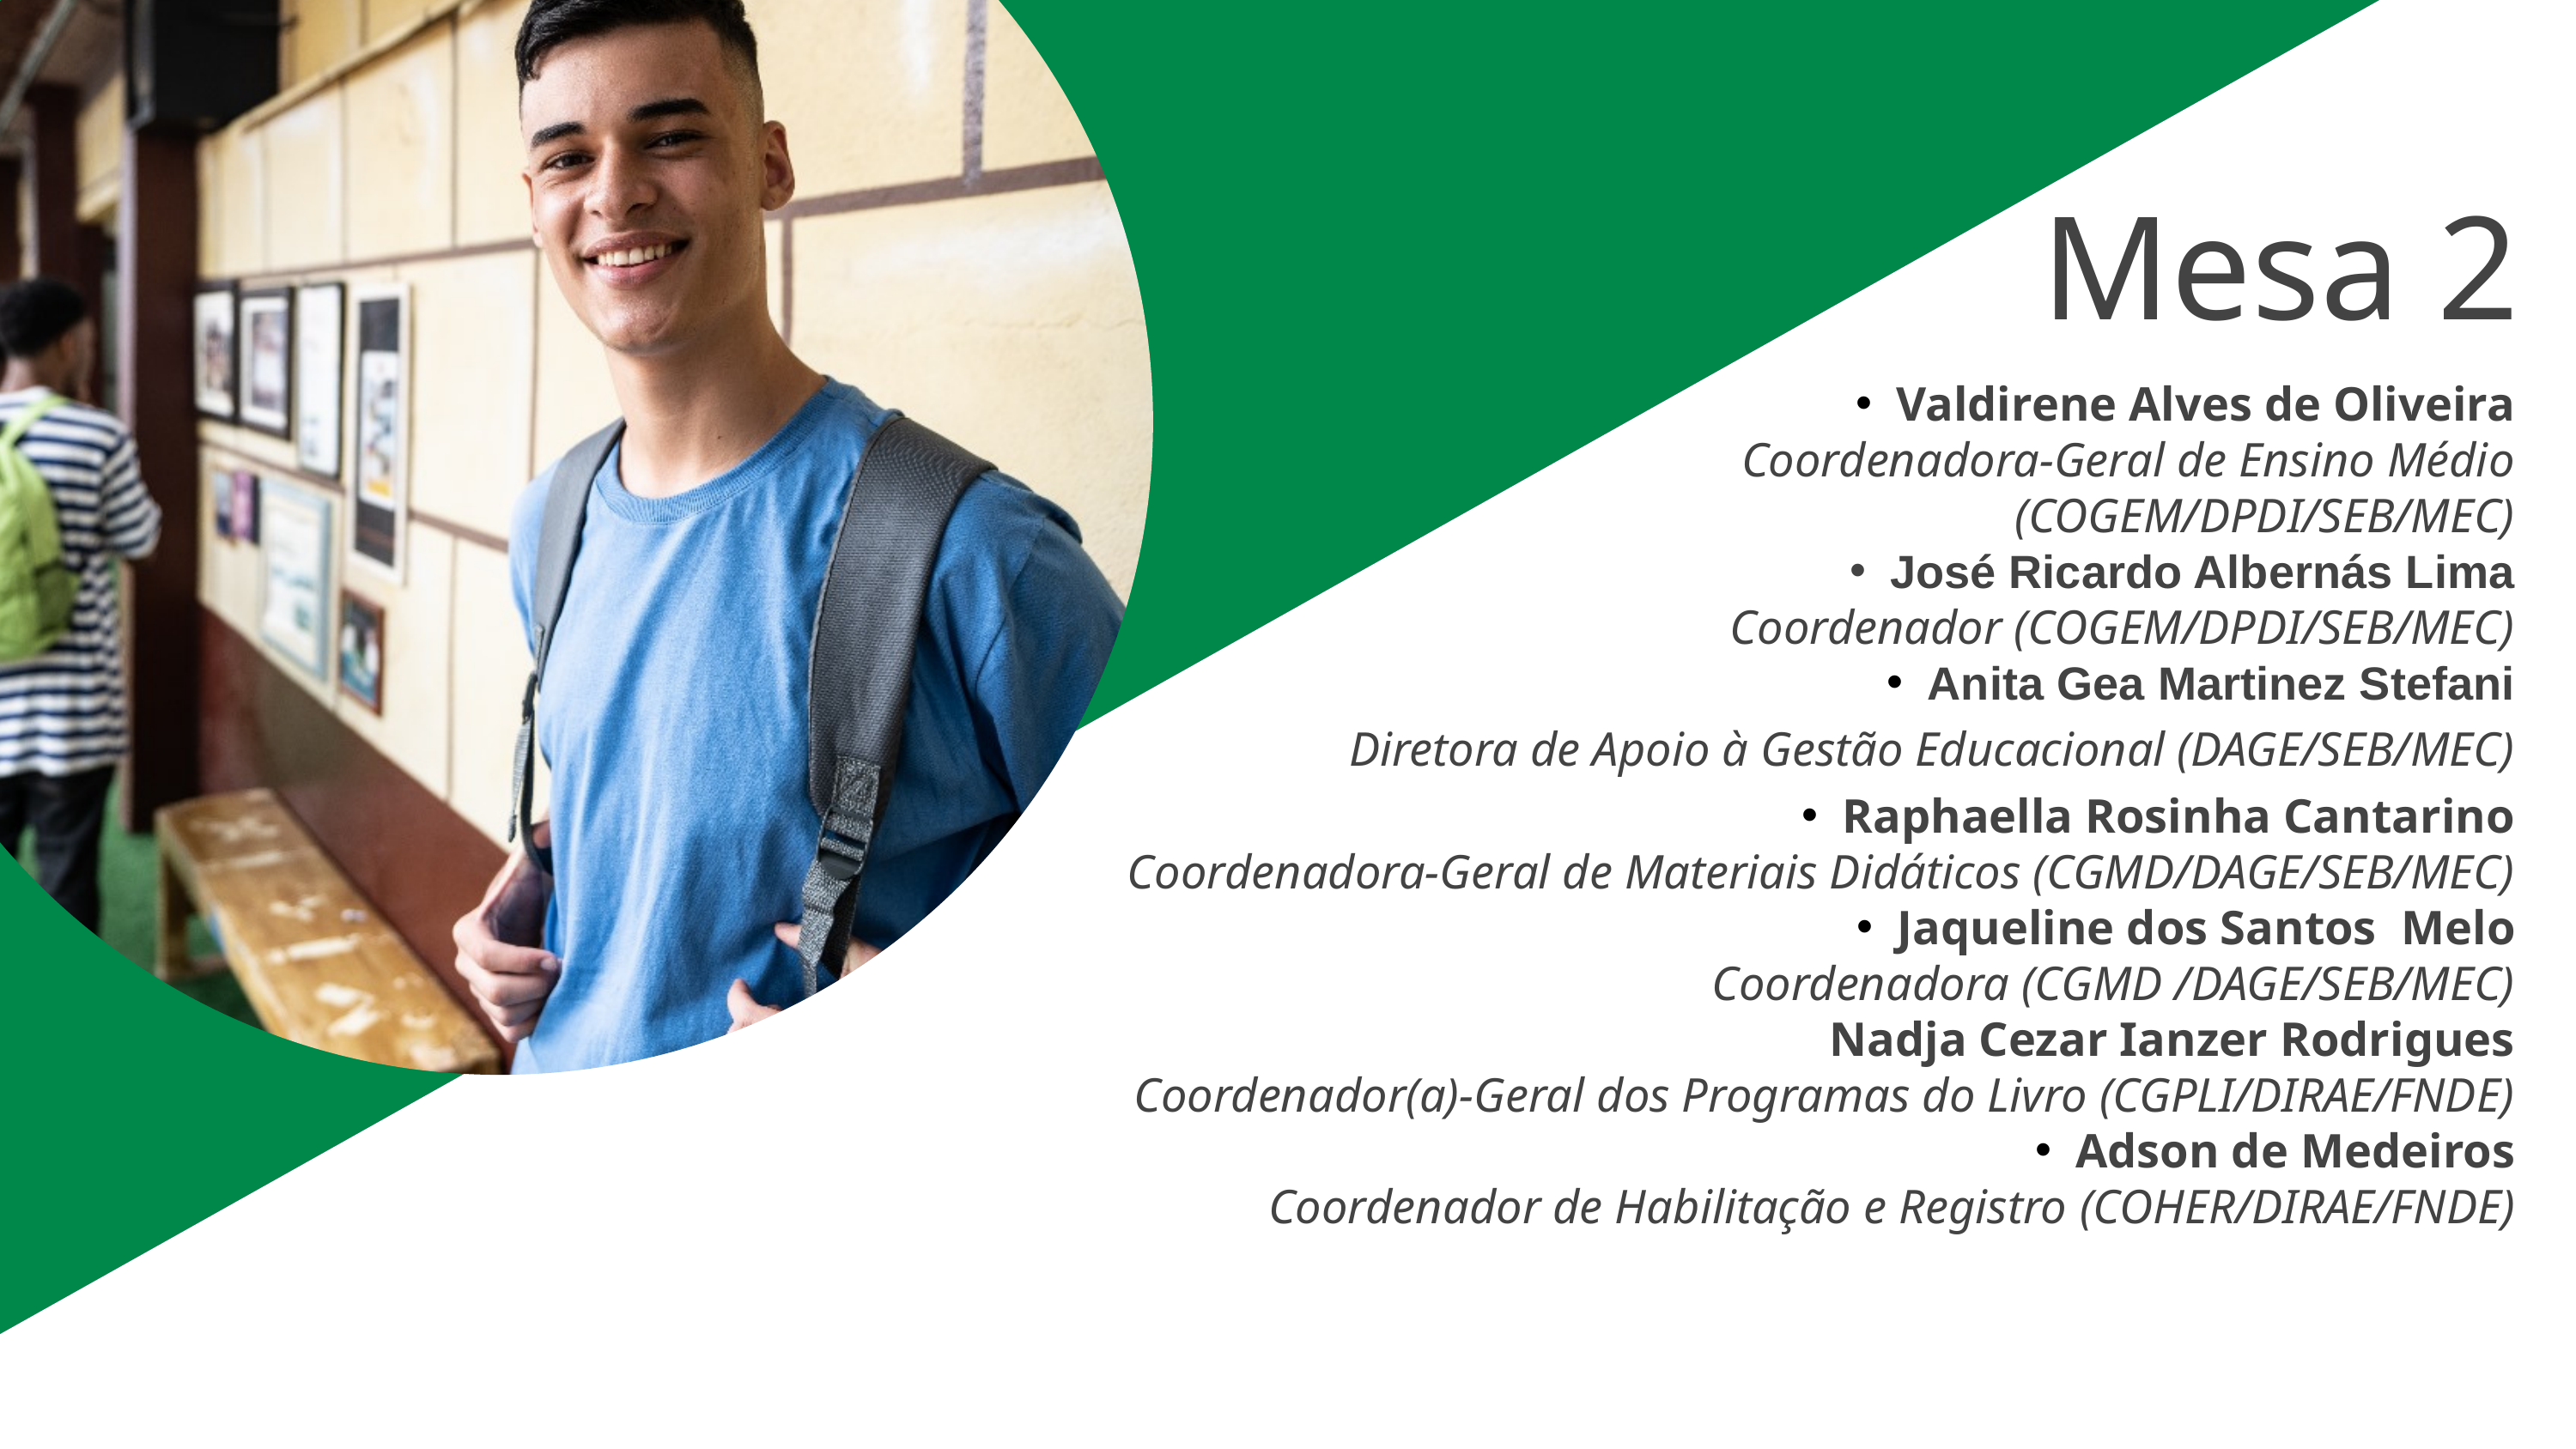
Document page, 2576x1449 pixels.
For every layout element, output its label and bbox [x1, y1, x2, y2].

text_box [0, 1083, 365, 1446]
text_box [2036, 0, 2576, 1446]
text_box [371, 0, 2029, 1449]
text_box [0, 0, 1154, 1076]
